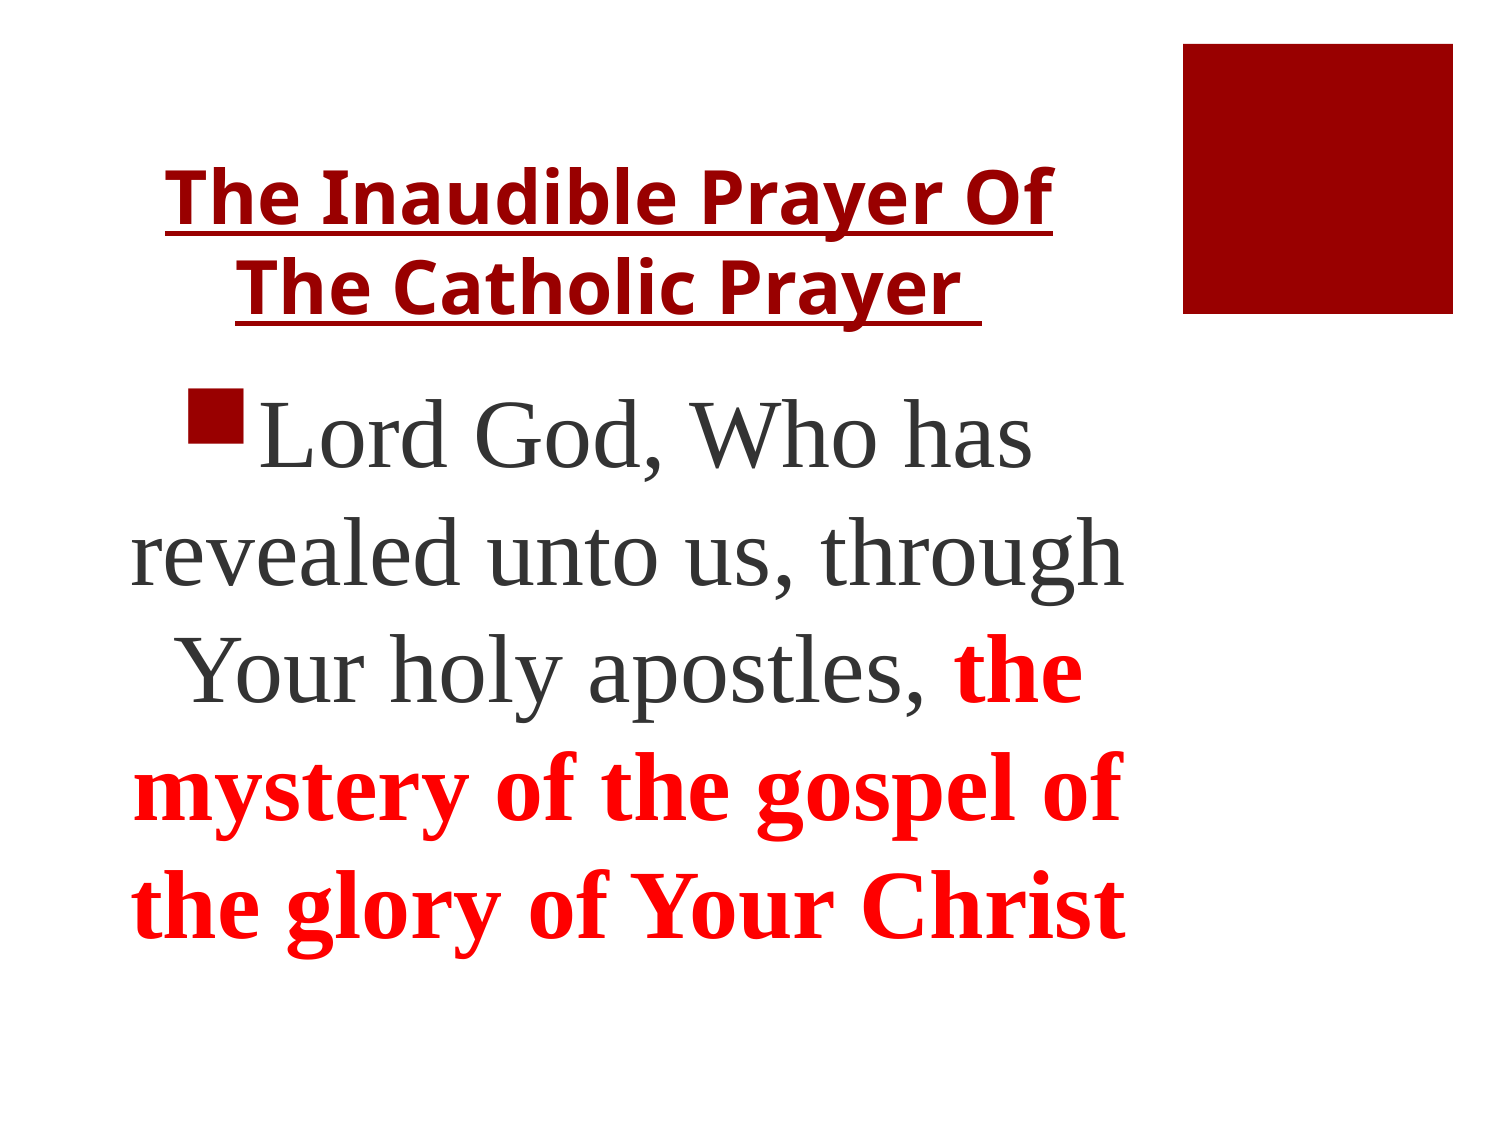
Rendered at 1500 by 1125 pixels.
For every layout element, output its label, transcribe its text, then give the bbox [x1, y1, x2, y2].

title The Inaudible Prayer Of The Catholic Prayer [75, 149, 1143, 338]
list Lord God, Who has revealed unto us, through Your holy apostles, the mystery of the gospel of the glory of Your Christ [75, 362, 1143, 1005]
